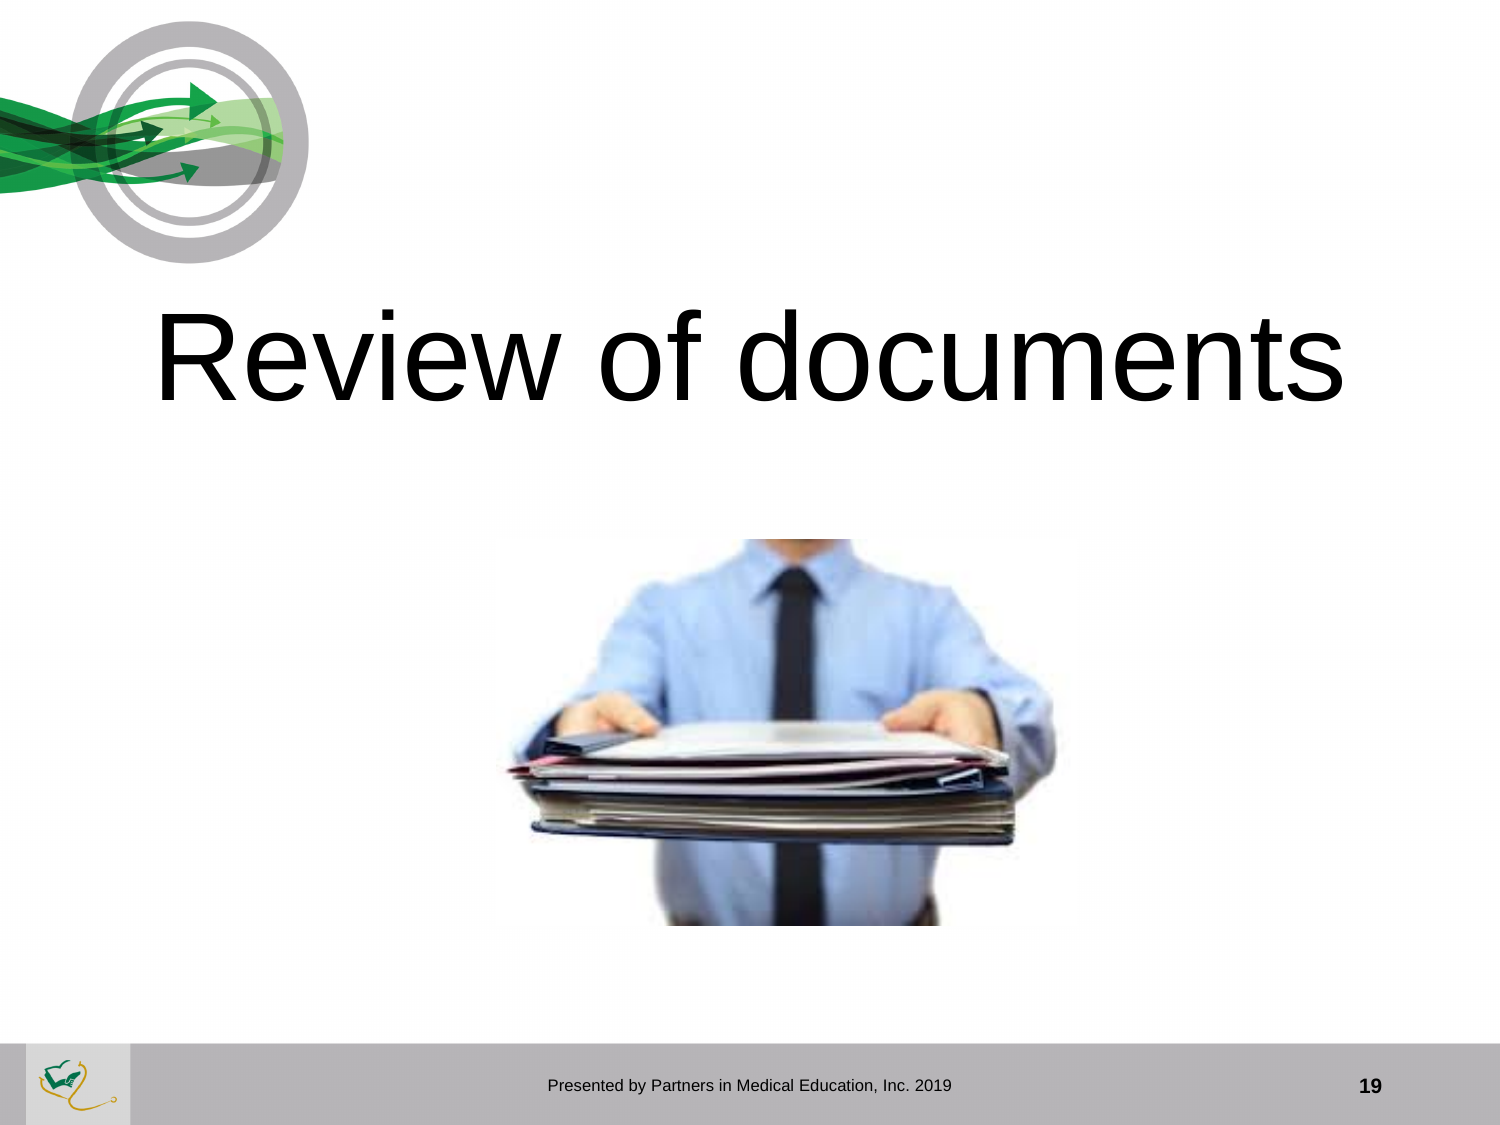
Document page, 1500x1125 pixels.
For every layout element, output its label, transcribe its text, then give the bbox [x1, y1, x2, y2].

slide_number 19 [1059, 1055, 1397, 1116]
footer Presented by Partners in Medical Education, Inc. 2019 [496, 1055, 1004, 1116]
picture [0, 0, 1500, 1125]
list Review of documents [103, 285, 1397, 1014]
